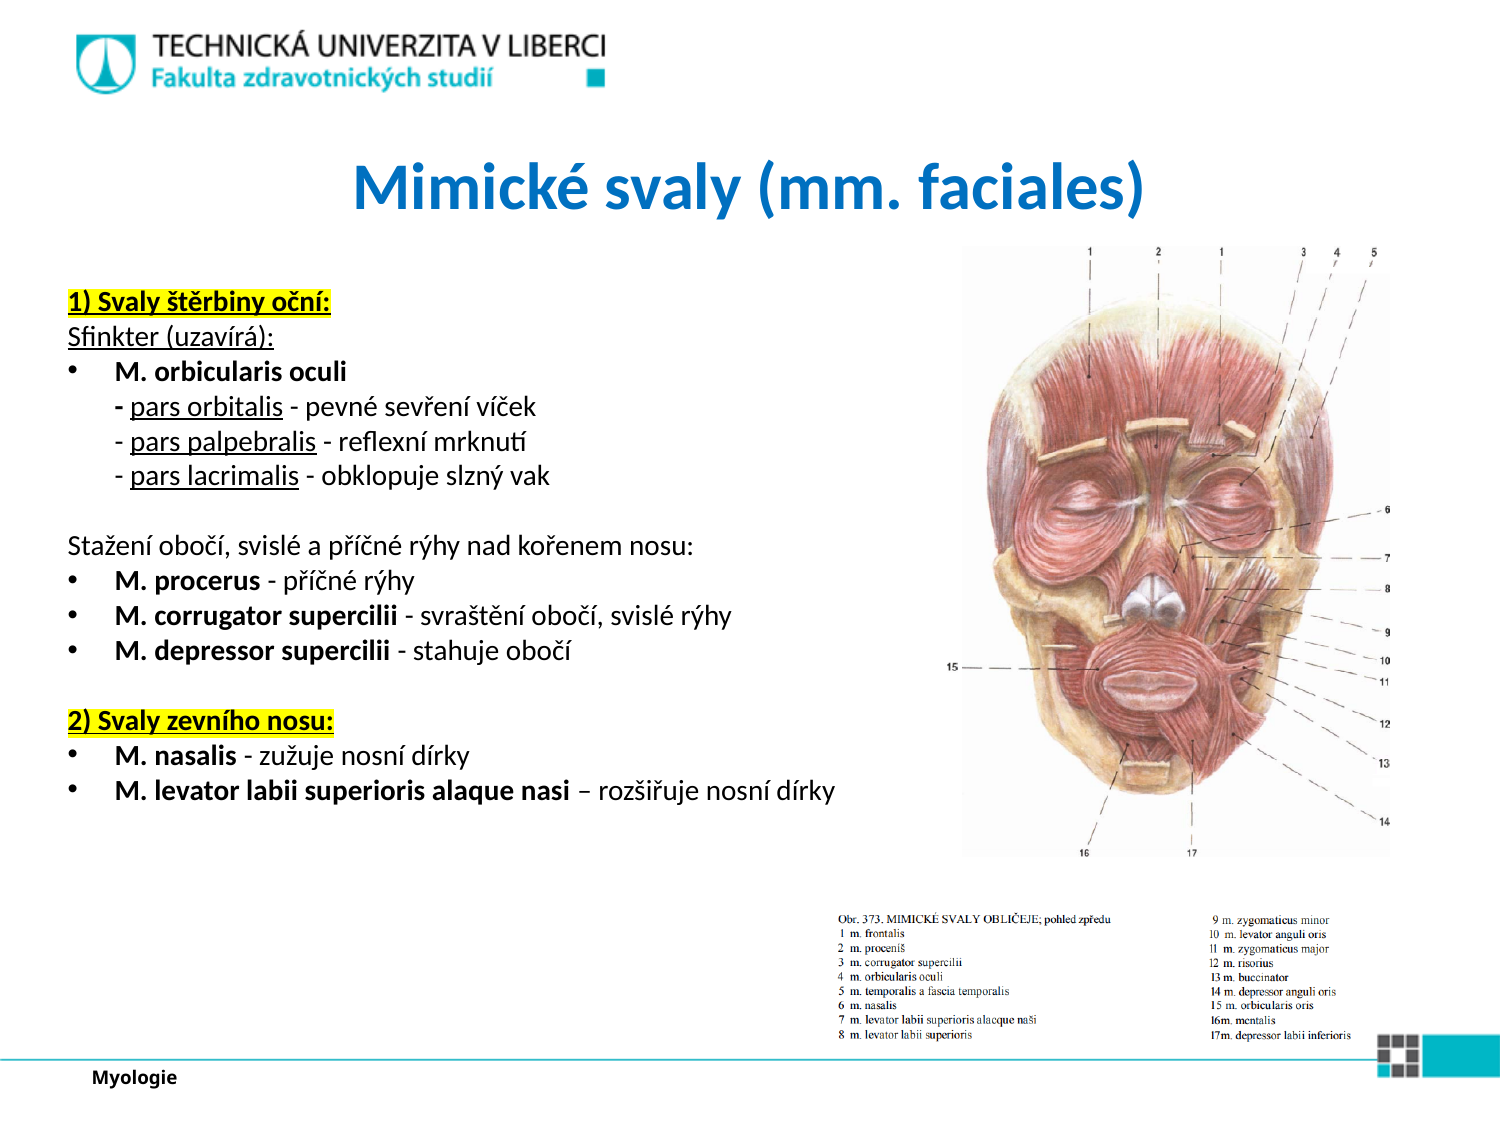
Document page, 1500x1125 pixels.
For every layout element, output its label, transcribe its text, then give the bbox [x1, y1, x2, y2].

text_box 1) Svaly štěrbiny oční: Sfinkter (uzavírá): M. orbicularis oculi - pars orbitalis - pevné sevření víček - pars palpebralis - reflexní mrknutí - pars lacrimalis - obklopuje slzný vak Stažení obočí, svislé a příčné rýhy nad kořenem nosu: M. procerus - příčné rýhy M. corrugator supercilii - svraštění obočí, svislé rýhy M. depressor supercilii - stahuje obočí 2) Svaly zevního nosu: M. nasalis - zužuje nosní dírky M. levator labii superioris alaque nasi – rozšiřuje nosní dírky [53, 239, 937, 849]
title Mimické svaly (mm. faciales) [334, 88, 1166, 239]
picture [0, 0, 1500, 1125]
text_box Myologie [76, 1058, 1341, 1096]
